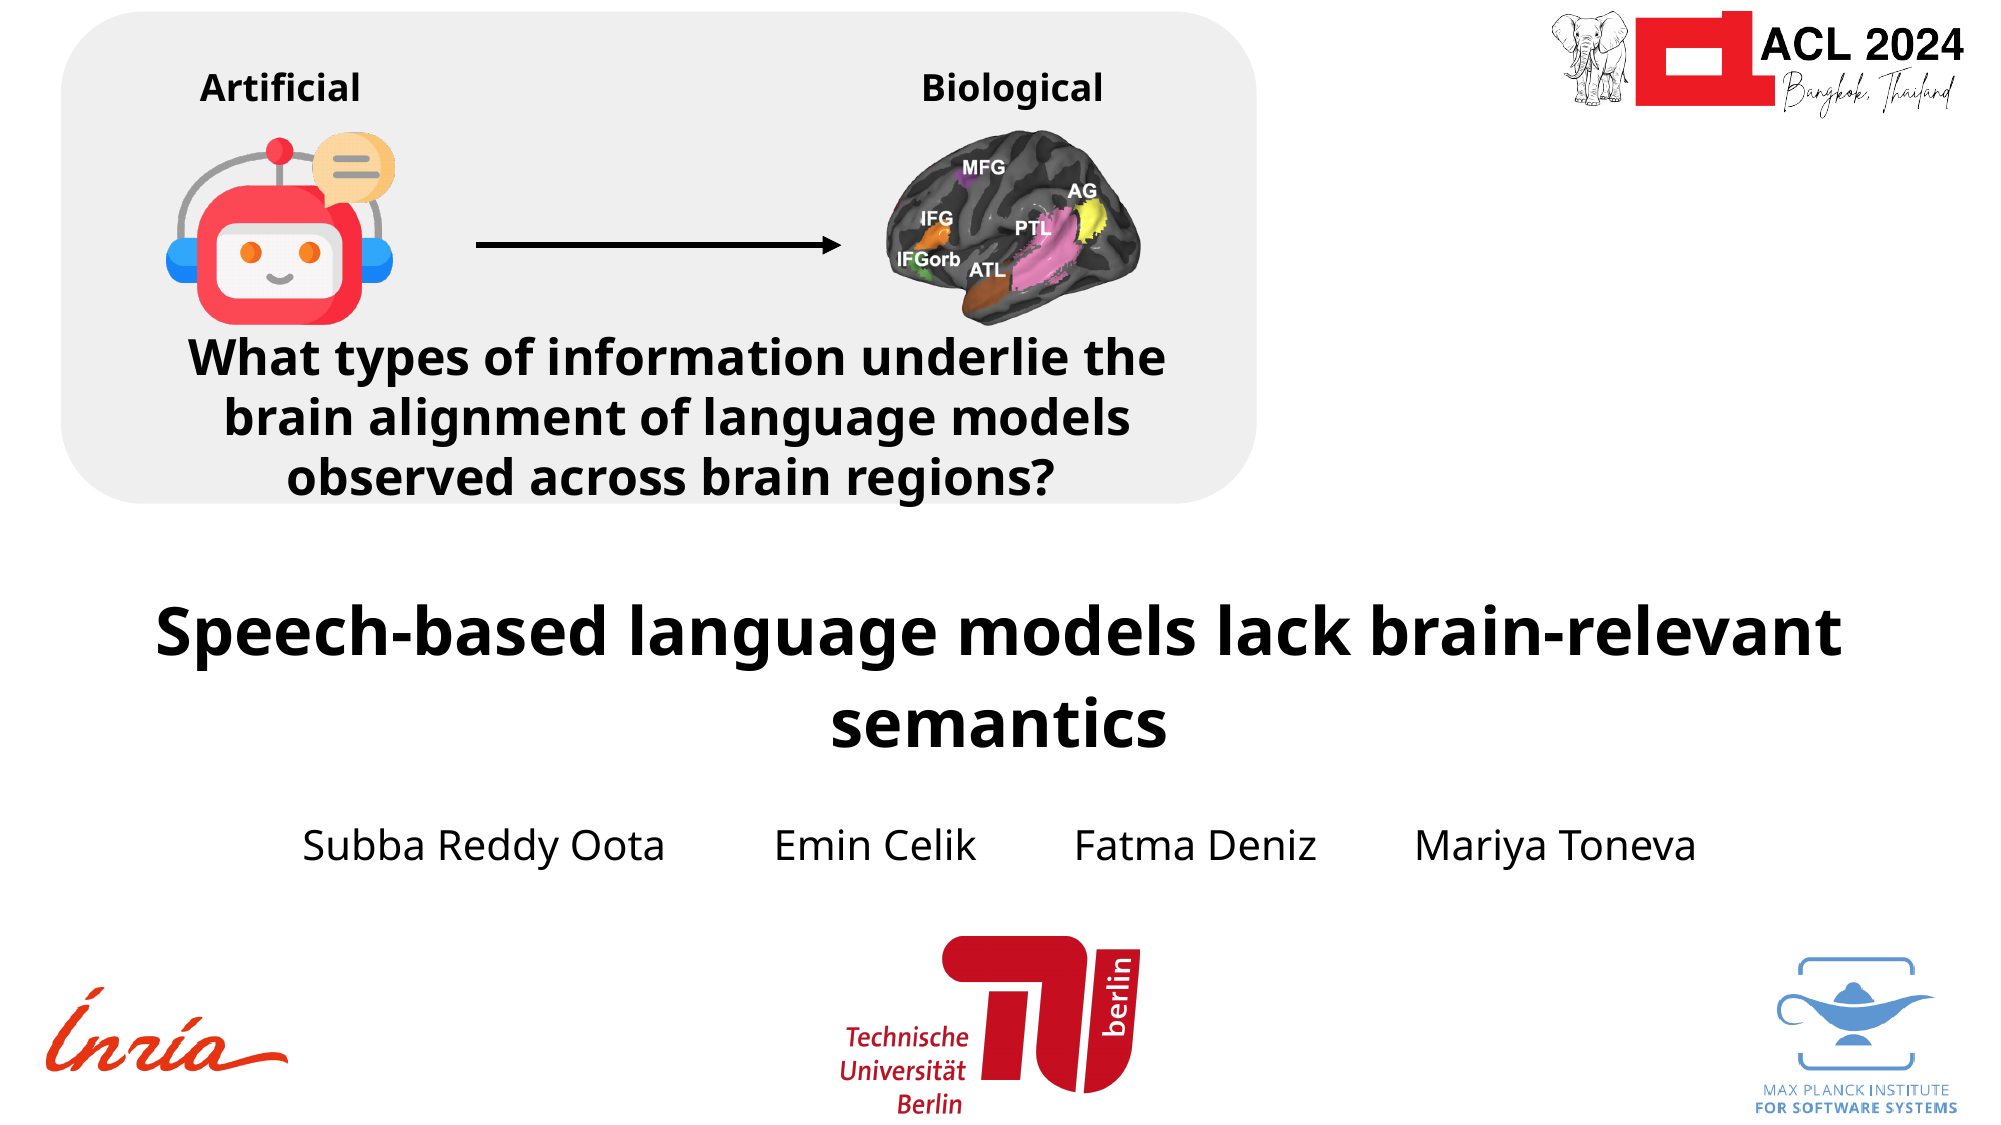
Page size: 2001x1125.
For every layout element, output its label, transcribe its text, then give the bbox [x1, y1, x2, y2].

text_box Subba Reddy Oota Emin Celik Fatma Deniz Mariya Toneva [53, 810, 1947, 892]
picture [1738, 951, 1967, 1121]
picture [841, 935, 1140, 1114]
picture [1551, 11, 1966, 123]
text_box Speech-based language models lack brain-relevant semantics [53, 569, 1947, 810]
picture [33, 973, 300, 1113]
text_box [60, 11, 1258, 505]
